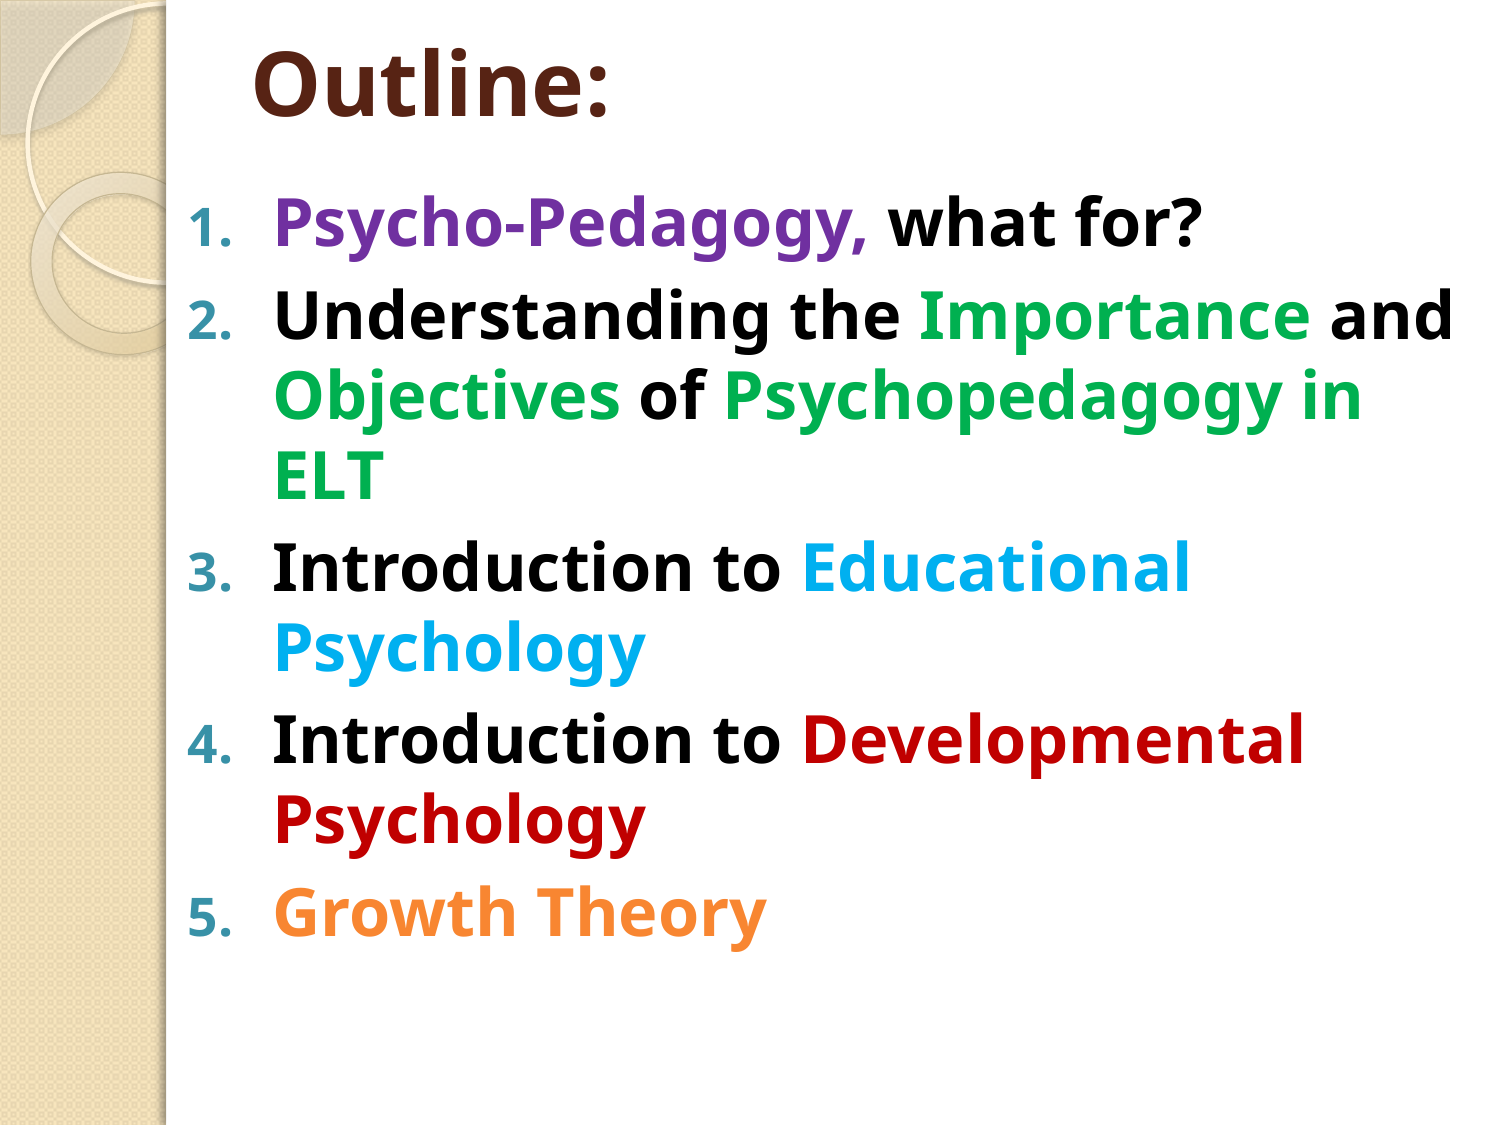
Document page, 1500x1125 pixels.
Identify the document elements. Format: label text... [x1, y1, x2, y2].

title Outline: [235, 0, 1466, 161]
list Psycho-Pedagogy, what for? Understanding the Importance and Objectives of Psychopedagogy in ELT Introduction to Educational Psychology Introduction to Developmental Psychology Growth Theory [159, 172, 1500, 1125]
